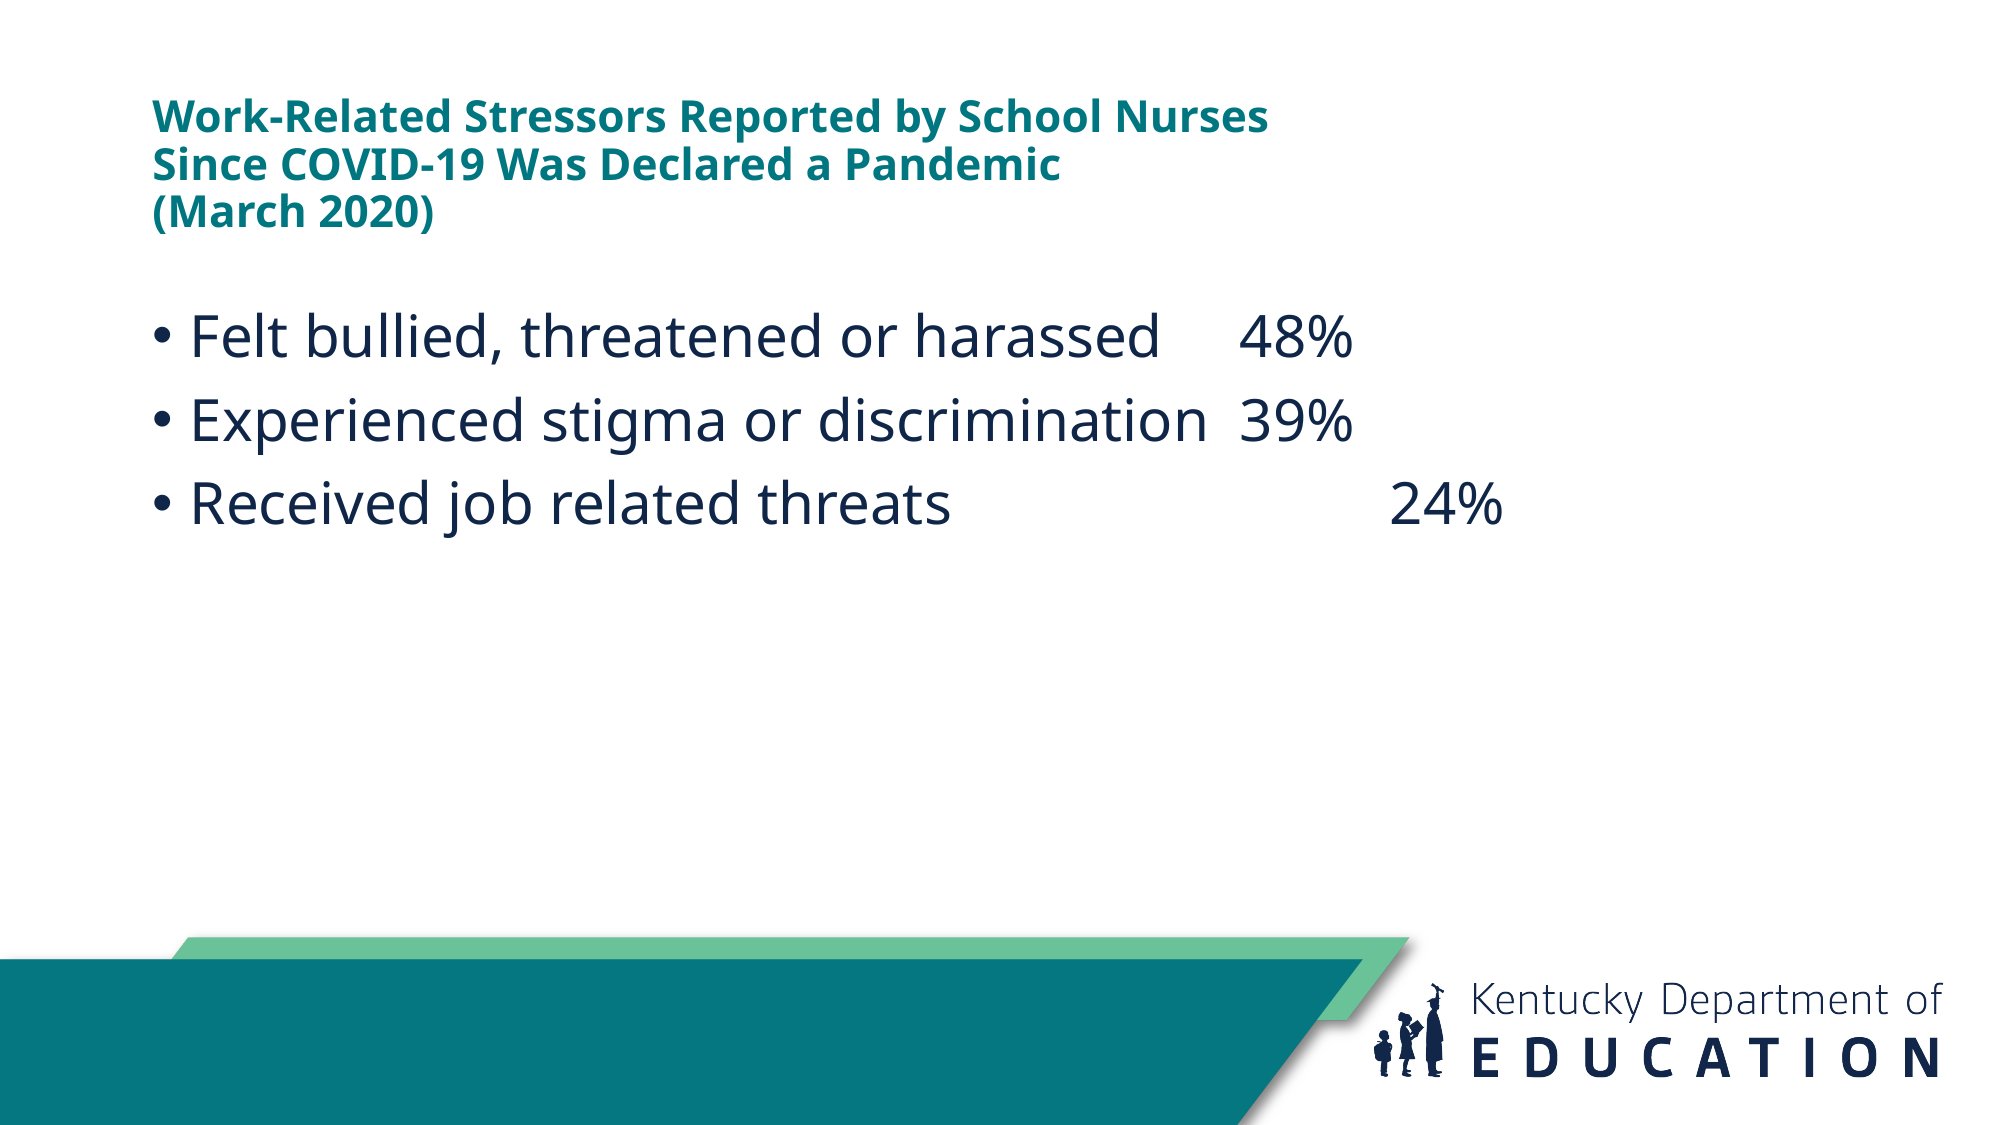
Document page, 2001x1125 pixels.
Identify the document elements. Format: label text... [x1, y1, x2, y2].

picture [0, 0, 2001, 1125]
list Felt bullied, threatened or harassed 48% Experienced stigma or discrimination 39% Received job related threats 24% [137, 299, 1863, 1014]
title Work-Related Stressors Reported by School Nurses Since COVID-19 Was Declared a Pandemic (March 2020) [137, 27, 1863, 246]
